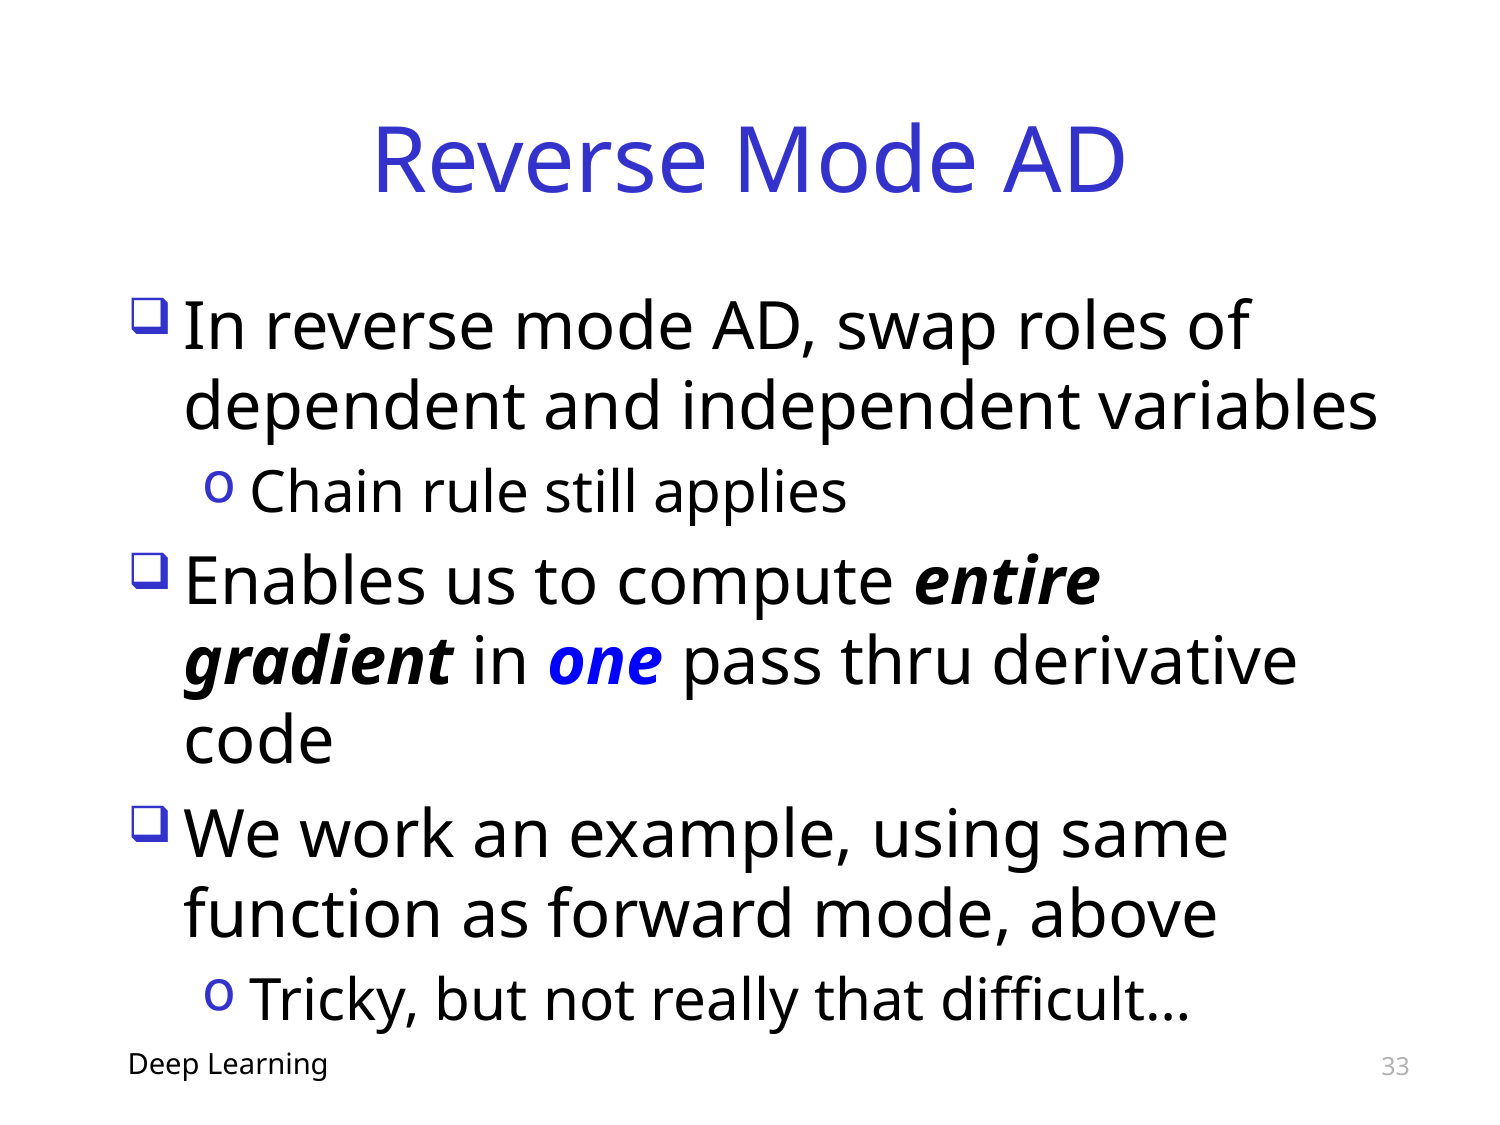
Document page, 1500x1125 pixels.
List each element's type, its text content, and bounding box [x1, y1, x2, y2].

title Reverse Mode AD [112, 62, 1388, 251]
slide_number 33 [1074, 1037, 1425, 1098]
footer Deep Learning [112, 1037, 776, 1101]
list In reverse mode AD, swap roles of dependent and independent variables Chain rule still applies Enables us to compute entire gradient in one pass thru derivative code We work an example, using same function as forward mode, above Tricky, but not really that difficult… [112, 274, 1401, 1001]
